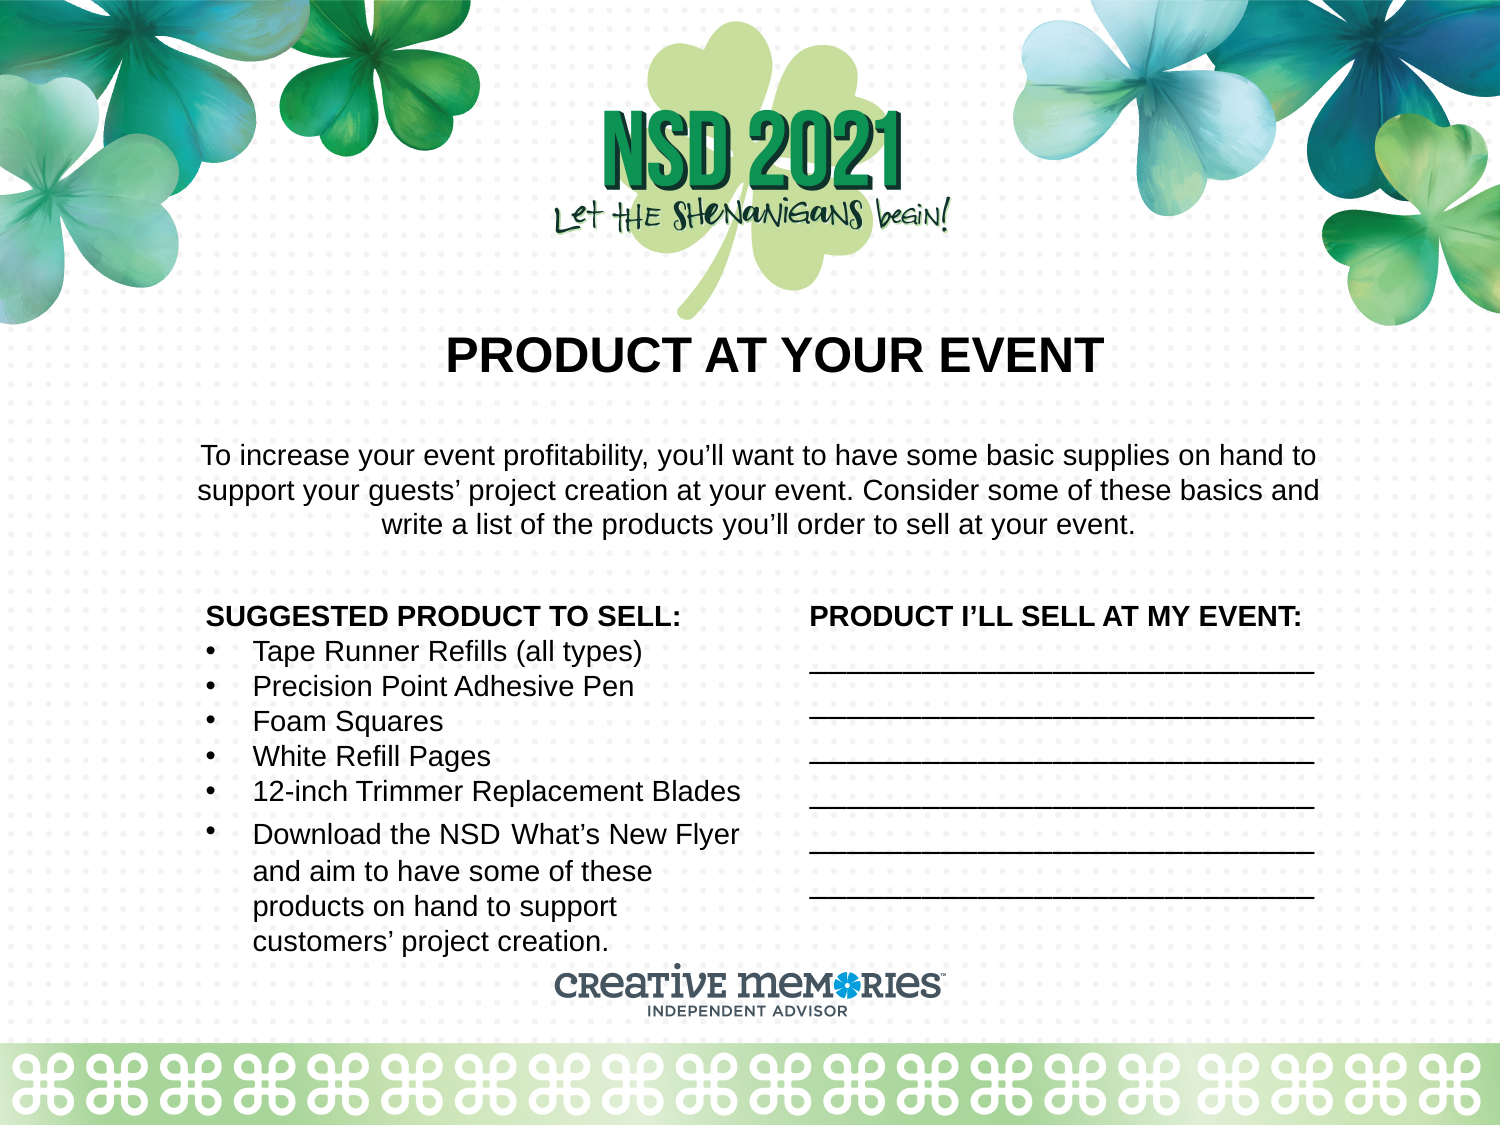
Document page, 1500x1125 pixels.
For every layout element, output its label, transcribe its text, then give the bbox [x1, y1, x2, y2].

picture [0, 0, 1500, 1125]
text_box To increase your event profitability, you’ll want to have some basic supplies on hand to support your guests’ project creation at your event. Consider some of these basics and write a list of the products you’ll order to sell at your event. [155, 428, 1364, 550]
text_box SUGGESTED PRODUCT TO SELL: Tape Runner Refills (all types) Precision Point Adhesive Pen Foam Squares White Refill Pages 12-inch Trimmer Replacement Blades Download the NSD What’s New Flyer and aim to have some of these products on hand to support customers’ project creation. [190, 590, 760, 959]
text_box PRODUCT AT YOUR EVENT [109, 314, 1441, 391]
text_box PRODUCT I’LL SELL AT MY EVENT: ___________________________ ___________________________ ___________________________ ___________________________ ___________________________ ___________________________ [794, 590, 1364, 887]
